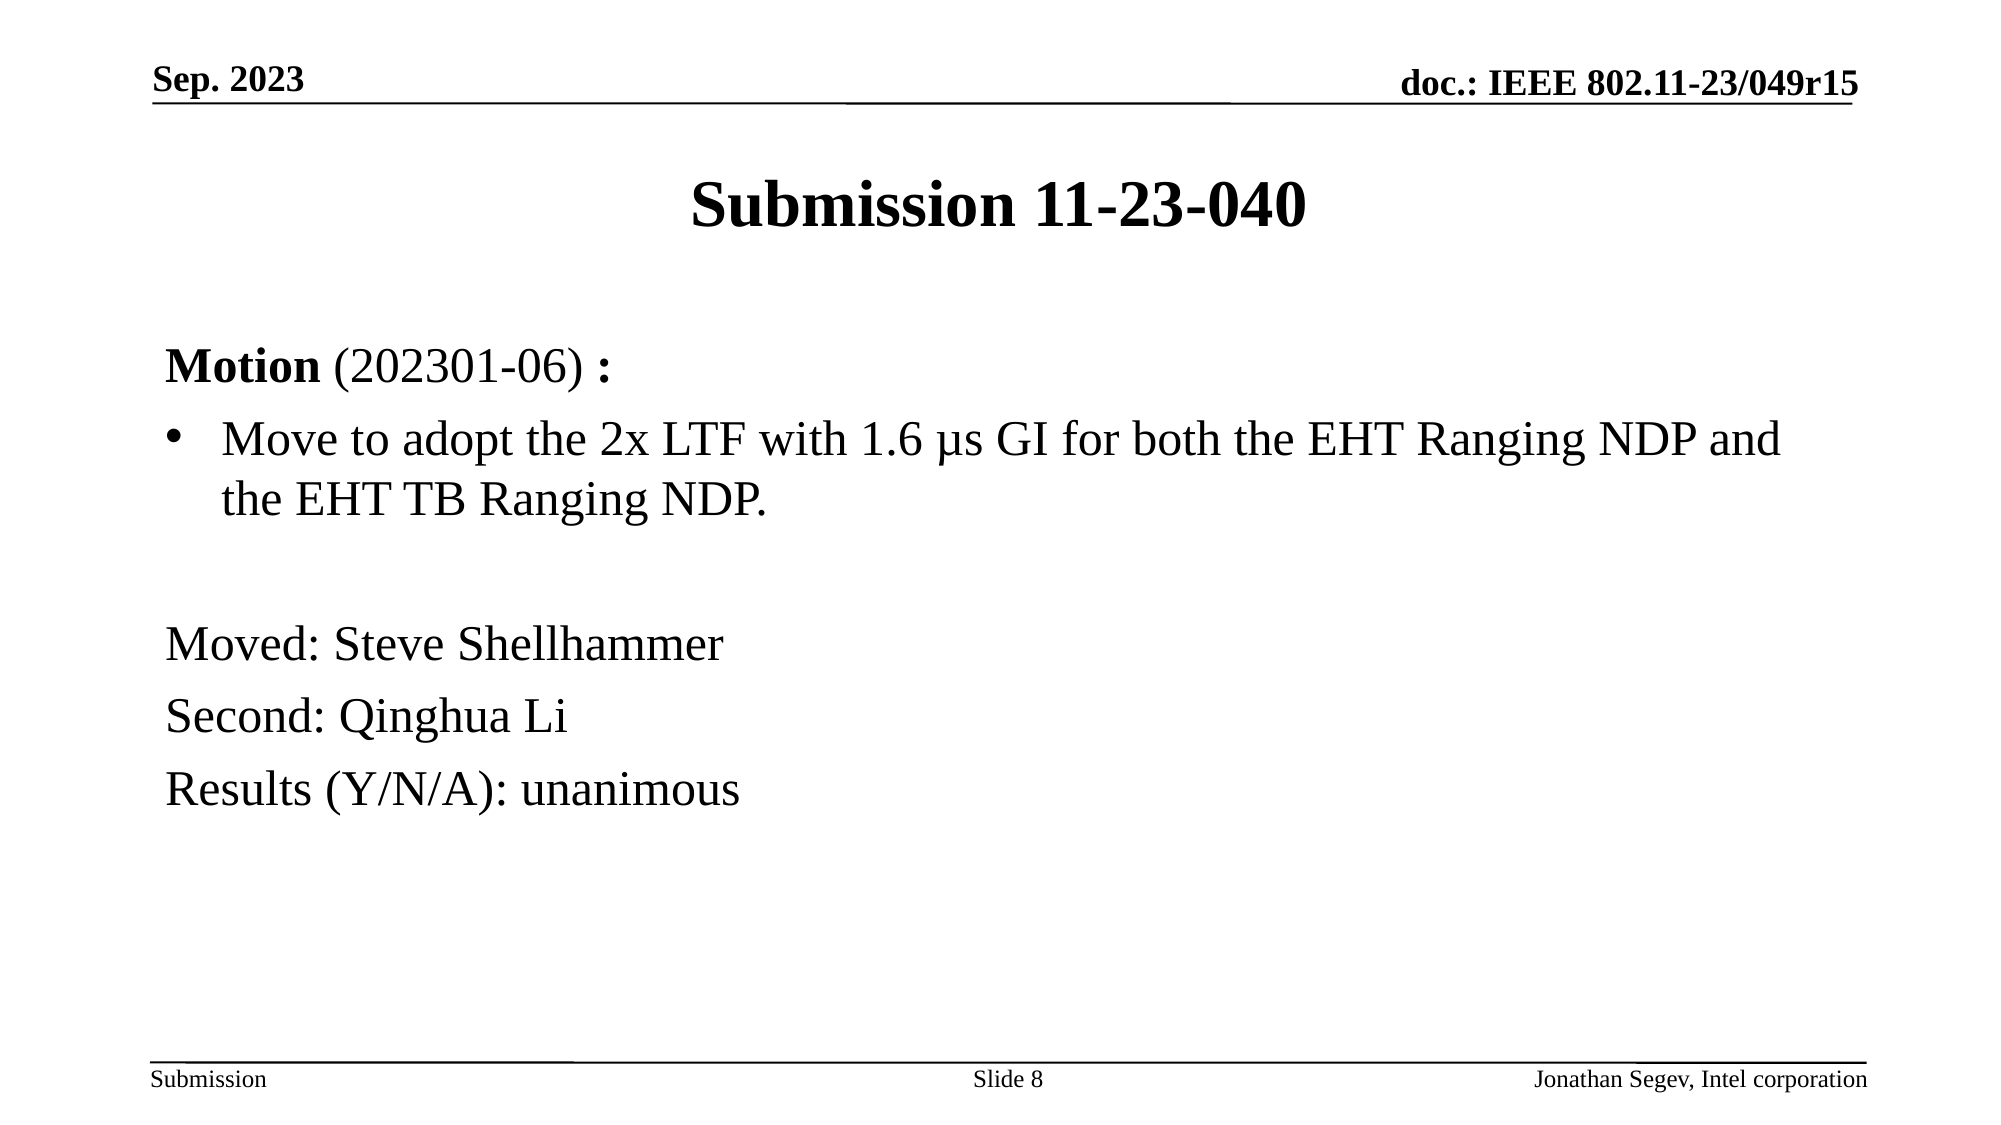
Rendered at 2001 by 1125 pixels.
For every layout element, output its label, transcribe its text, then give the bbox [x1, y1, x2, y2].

list Motion (202301-06) : Move to adopt the 2x LTF with 1.6 µs GI for both the EHT Ranging NDP and the EHT TB Ranging NDP. Moved: Steve Shellhammer Second: Qinghua Li Results (Y/N/A): unanimous [149, 324, 1850, 1000]
slide_number Slide 8 [950, 1061, 1067, 1123]
footer Jonathan Segev, Intel corporation [1171, 1061, 1869, 1093]
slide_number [152, 54, 563, 100]
title Submission 11-23-040 [149, 112, 1850, 288]
